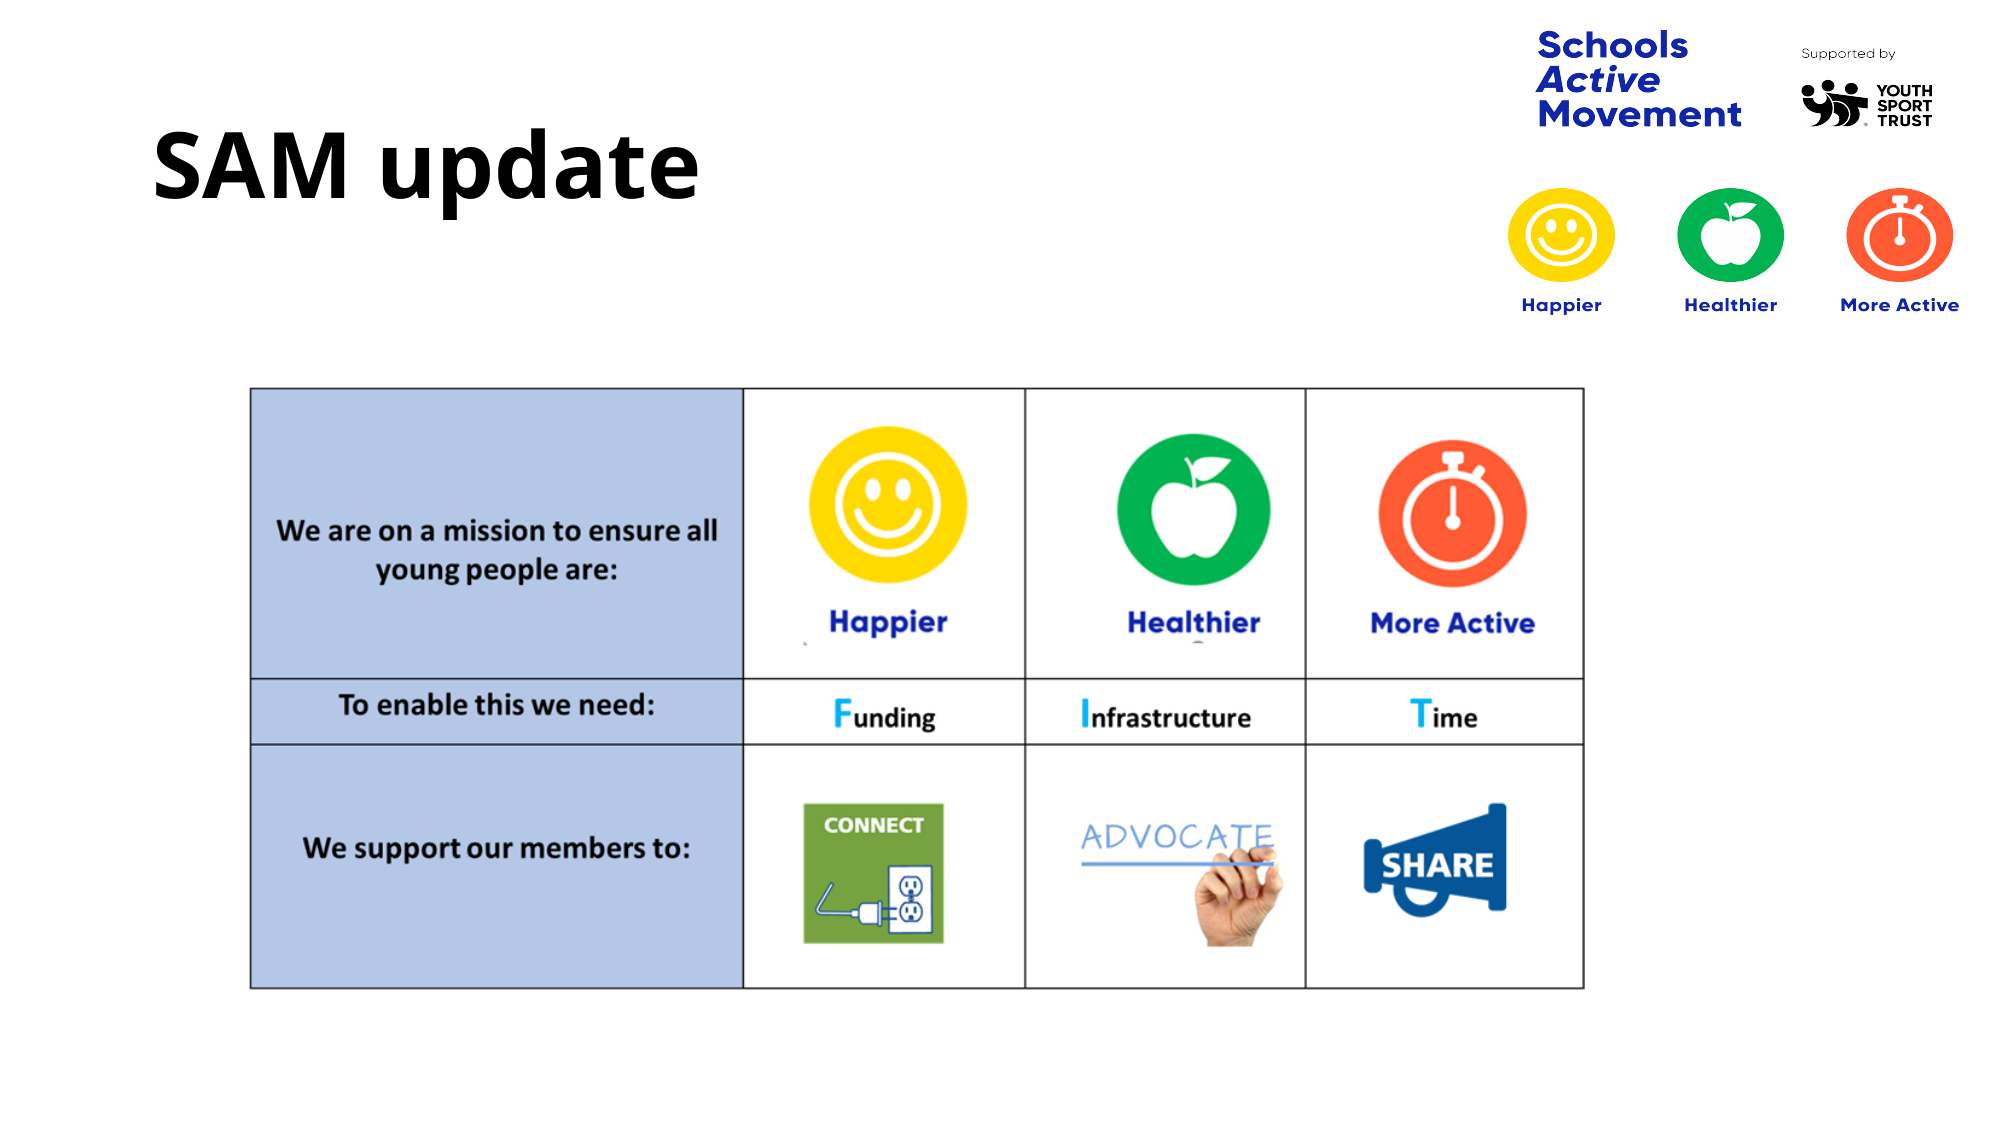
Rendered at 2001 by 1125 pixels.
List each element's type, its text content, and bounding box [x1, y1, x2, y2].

picture [1535, 30, 1932, 127]
picture [1508, 188, 1959, 315]
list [249, 387, 1586, 990]
title SAM update [137, 59, 1863, 278]
